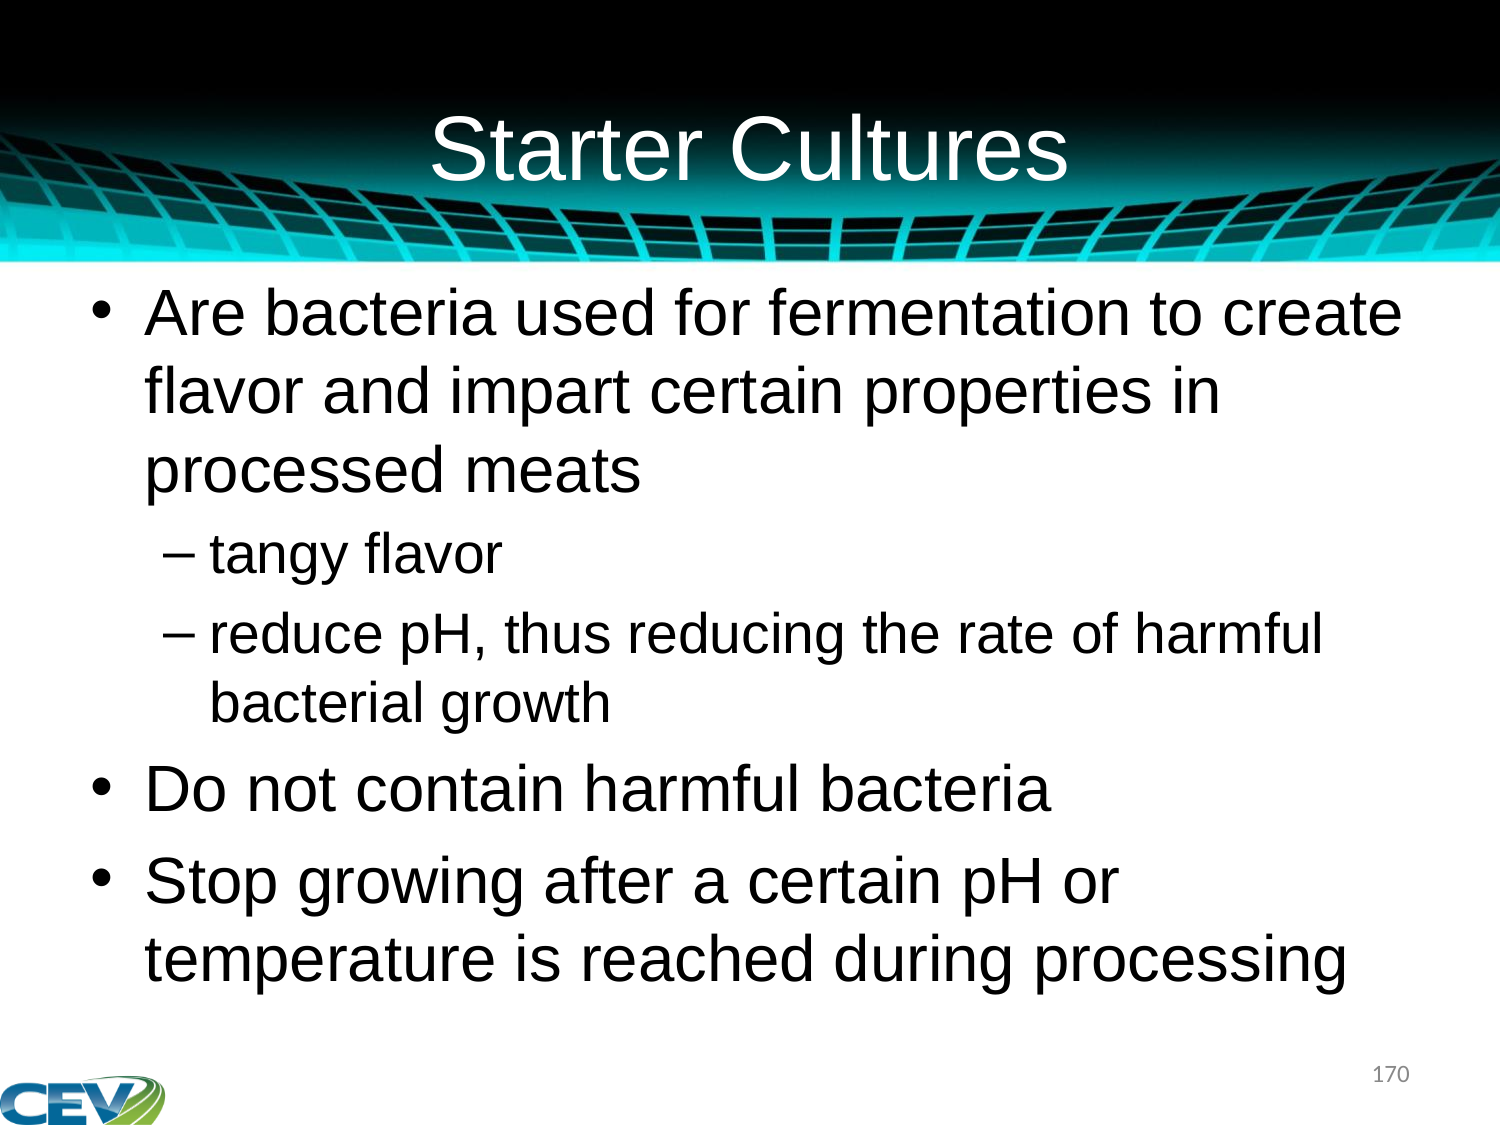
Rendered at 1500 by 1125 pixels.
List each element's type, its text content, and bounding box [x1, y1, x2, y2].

title Starter Cultures [75, 50, 1425, 238]
slide_number 170 [1074, 1042, 1425, 1103]
picture [0, 0, 1500, 1125]
list Are bacteria used for fermentation to create flavor and impart certain properties in processed meats tangy flavor reduce pH, thus reducing the rate of harmful bacterial growth Do not contain harmful bacteria Stop growing after a certain pH or temperature is reached during processing [75, 262, 1425, 1005]
